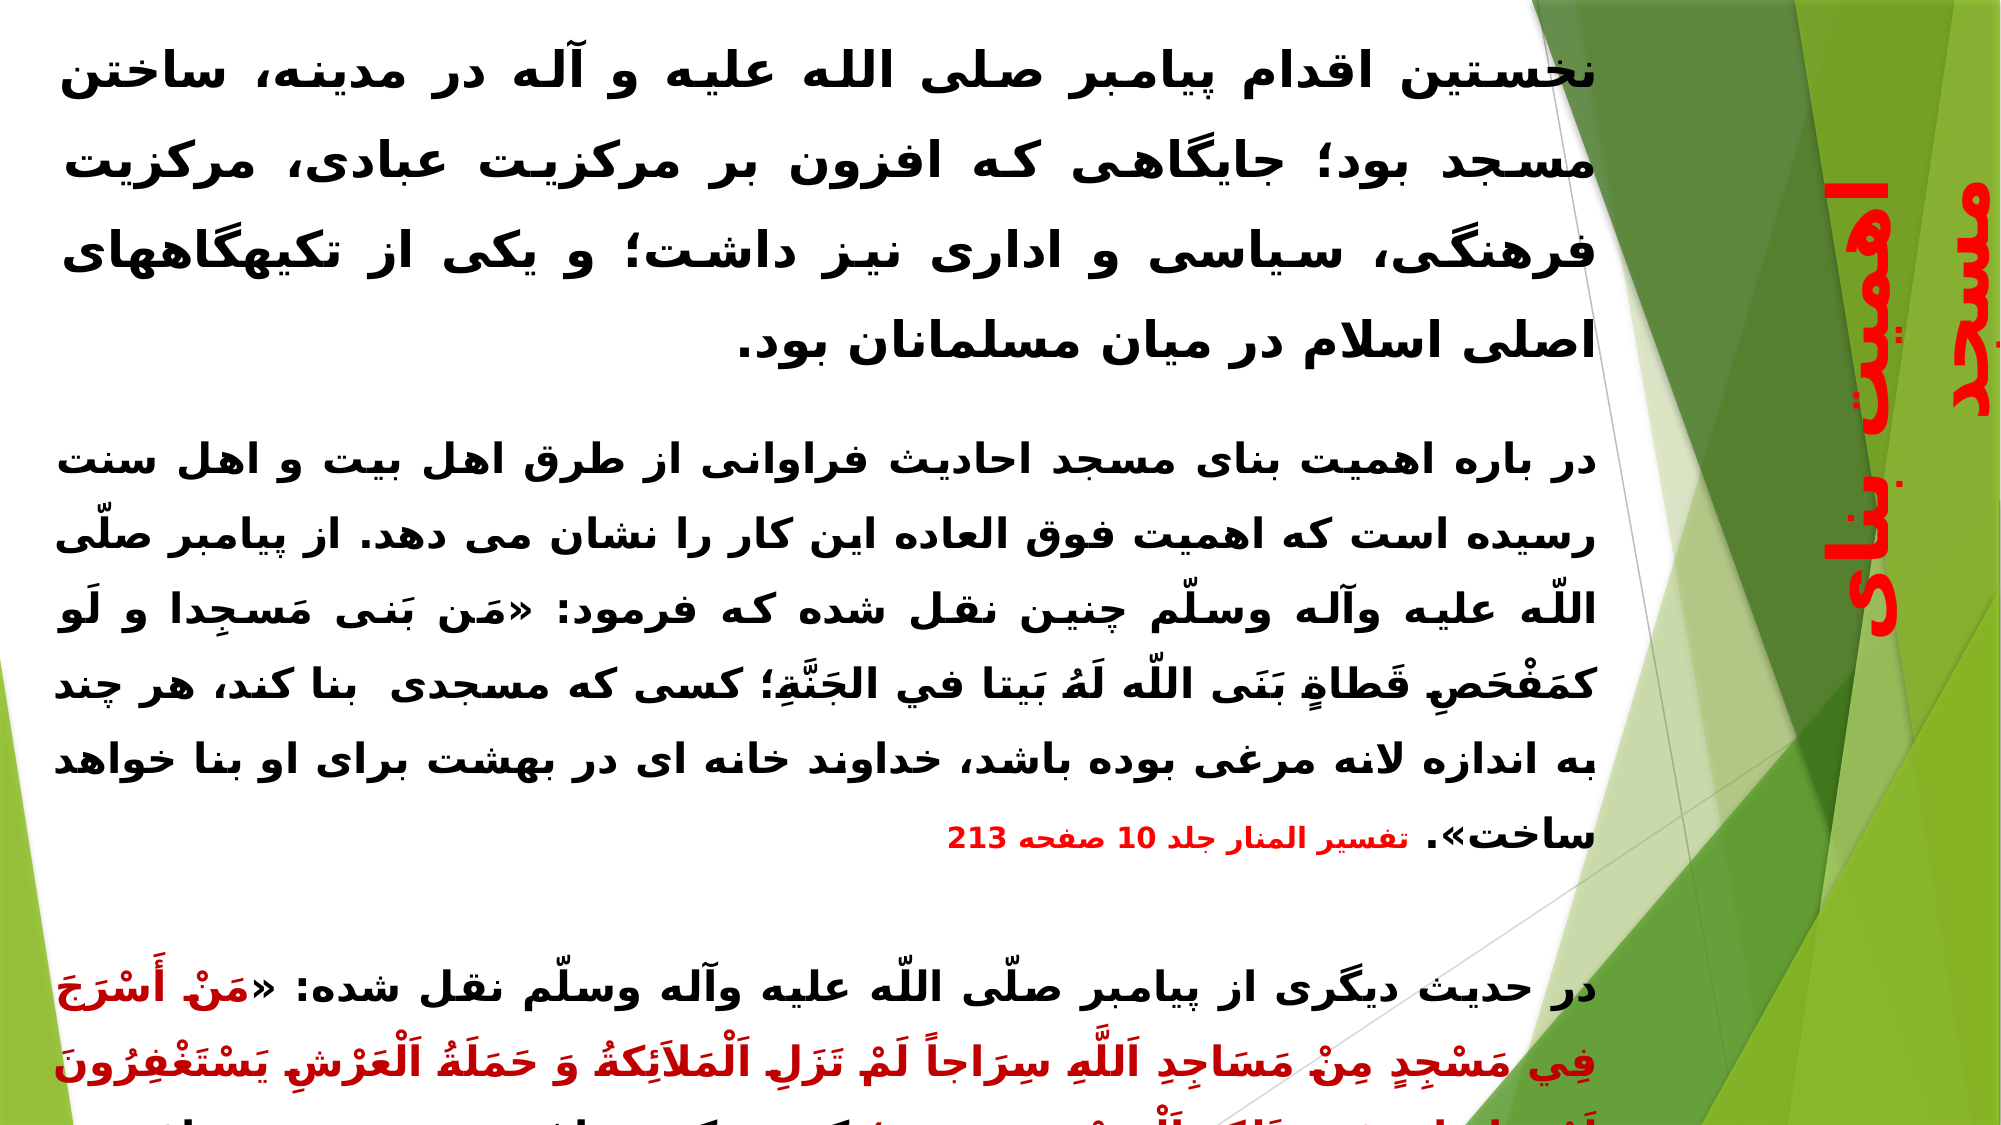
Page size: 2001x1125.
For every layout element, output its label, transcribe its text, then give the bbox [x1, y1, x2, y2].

text_box نخستين‏ اقدام پيامبر صلى الله عليه و آله در مدينه، ساختن مسجد بود؛ جايگاهى كه افزون بر مركزيت عبادى، مركزيت فرهنگى، سياسى و ادارى نيز داشت؛ و يكى از تكيه‏گاه‏هاى اصلى اسلام در ميان مسلمانان بود. در باره اهميت بنای مسجد احاديث فراوانی از طرق اهل بيت و اهل سنت رسيده است که اهميت فوق العاده اين کار را نشان می دهد. از پيامبر صلّی اللّه عليه وآله وسلّم چنين نقل شده که فرمود: «مَن بَنی مَسجِدا و لَو کمَفْحَصِ قَطاةٍ بَنَی اللّه لَهُ بَيتا في الجَنَّةِ؛ کسی که مسجدی بنا کند، هر چند به اندازه لانه مرغی بوده باشد، خداوند خانه ‏ای در بهشت برای او بنا خواهد ساخت». تفسير المنار جلد 10 صفحه 213 در حديث ديگری از پيامبر صلّی اللّه عليه وآله وسلّم نقل شده: «مَنْ أَسْرَجَ فِي مَسْجِدٍ مِنْ مَسَاجِدِ اَللَّهِ سِرَاجاً لَمْ تَزَلِ اَلْمَلاَئِکةُ وَ حَمَلَةُ اَلْعَرْشِ يَسْتَغْفِرُونَ لَهُ مَا دَامَ فِي ذَلِک اَلْمَسْجِدِ ضوؤه‏؛ کسی که چراغی در مسجدی برافروزد فرشتگان و حاملان عرش الهی ما دام که نور آن چراغ در مسجد می تابد برای او استغفار می کنند». تفسير نمونه؛ ج‏ 7؛ ص 318. [38, 0, 1613, 1125]
text_box اهمیت بنای مسجد [1797, 161, 1990, 753]
